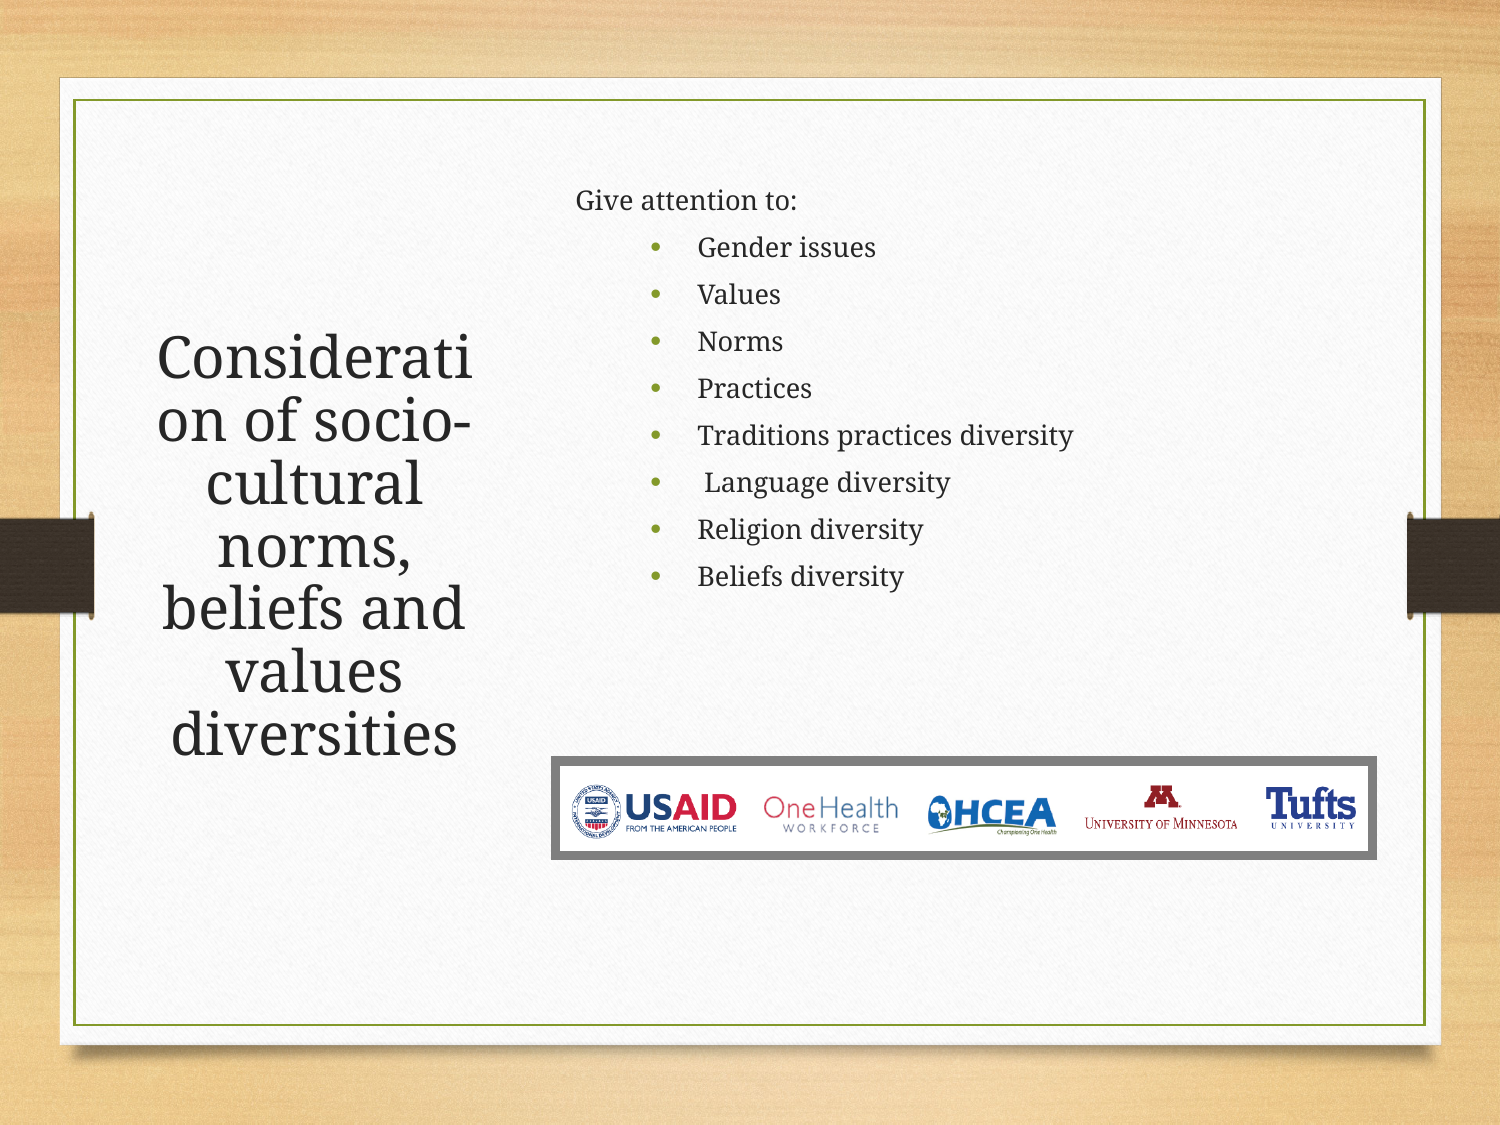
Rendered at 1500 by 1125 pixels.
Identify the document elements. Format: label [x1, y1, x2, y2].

picture [560, 765, 1368, 851]
text_box [0, 0, 1500, 1125]
